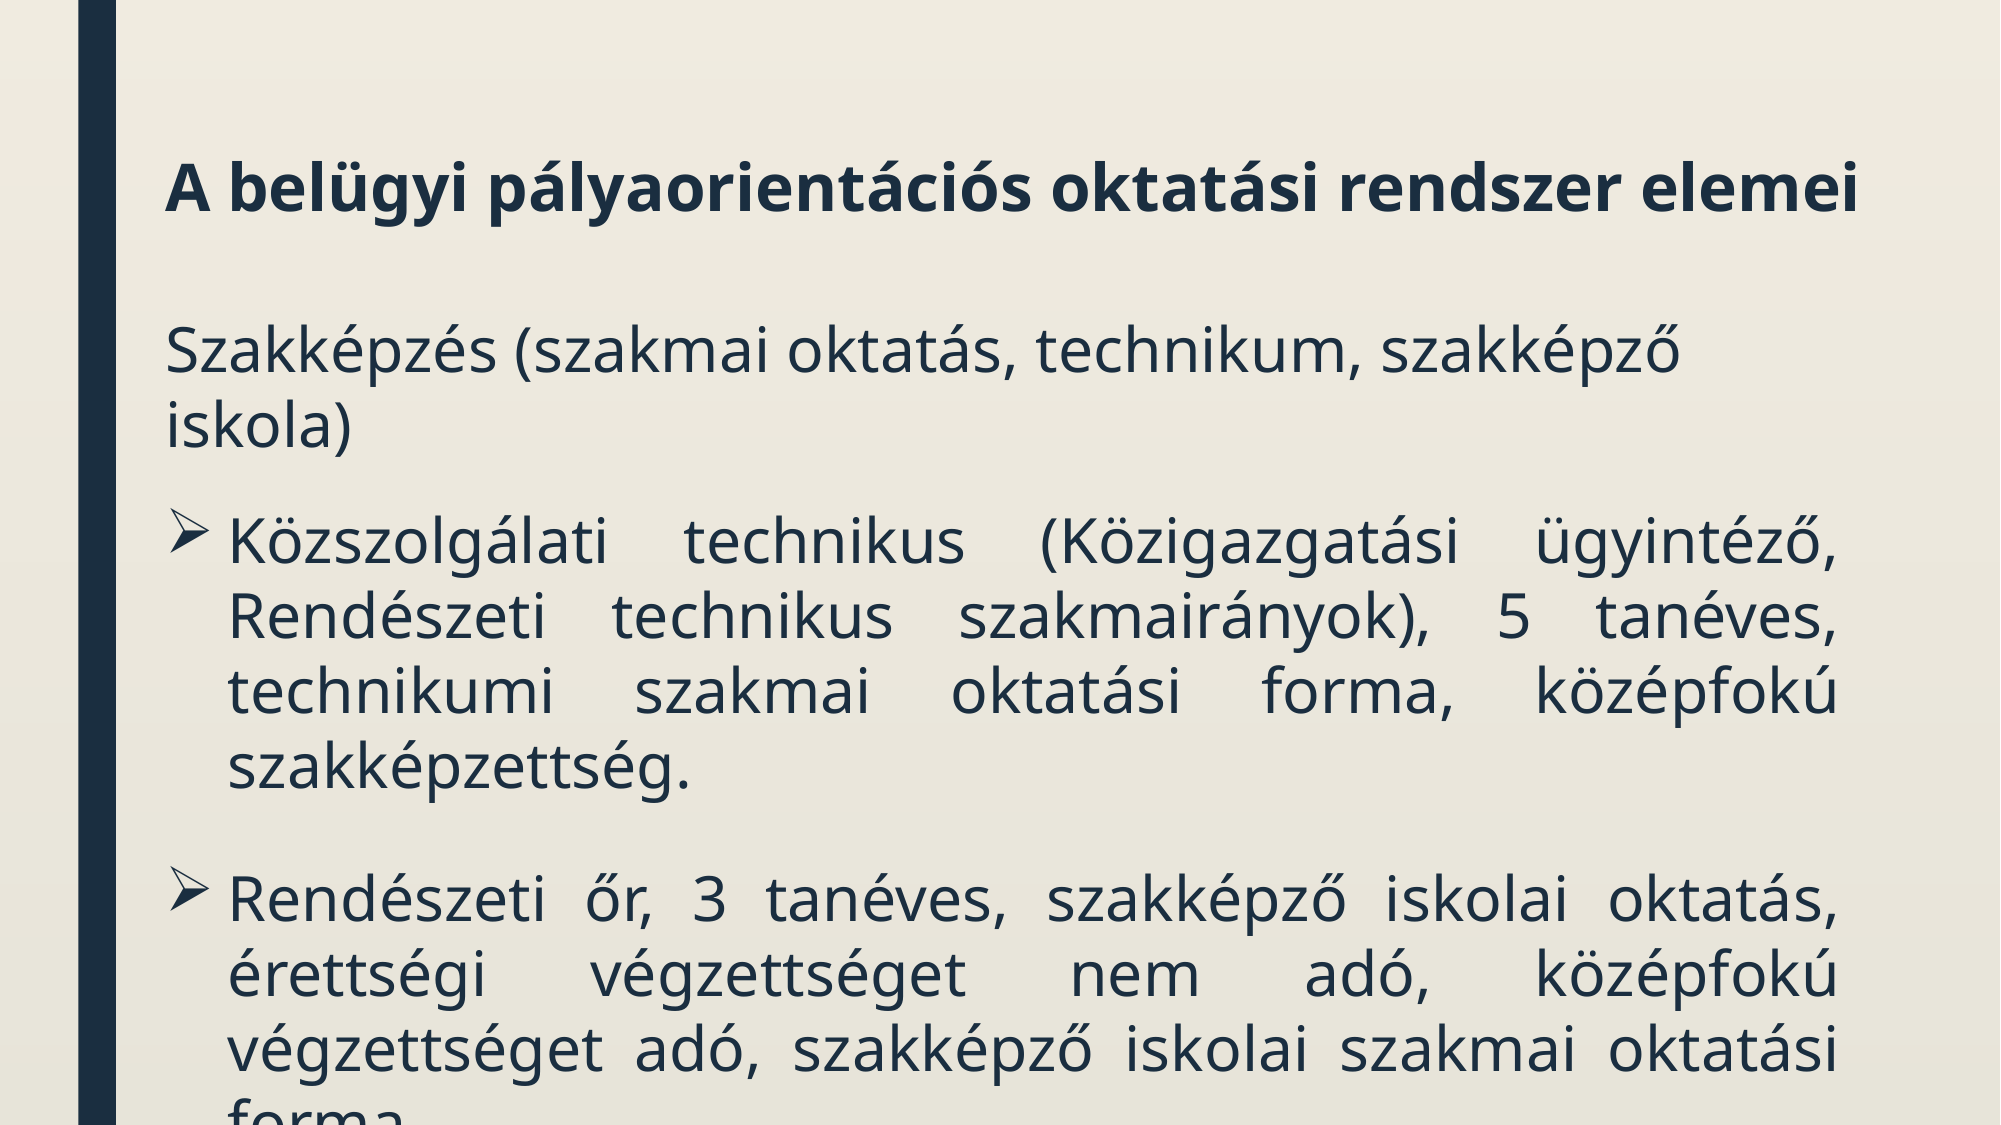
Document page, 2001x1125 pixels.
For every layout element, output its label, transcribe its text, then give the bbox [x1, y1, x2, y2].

list Szakképzés (szakmai oktatás, technikum, szakképző iskola) Közszolgálati technikus (Közigazgatási ügyintéző, Rendészeti technikus szakmairányok), 5 tanéves, technikumi szakmai oktatási forma, középfokú szakképzettség. Rendészeti őr, 3 tanéves, szakképző iskolai oktatás, érettségi végzettséget nem adó, középfokú végzettséget adó, szakképző iskolai szakmai oktatási forma. [150, 302, 1857, 1008]
title A belügyi pályaorientációs oktatási rendszer elemei [150, 147, 1932, 246]
